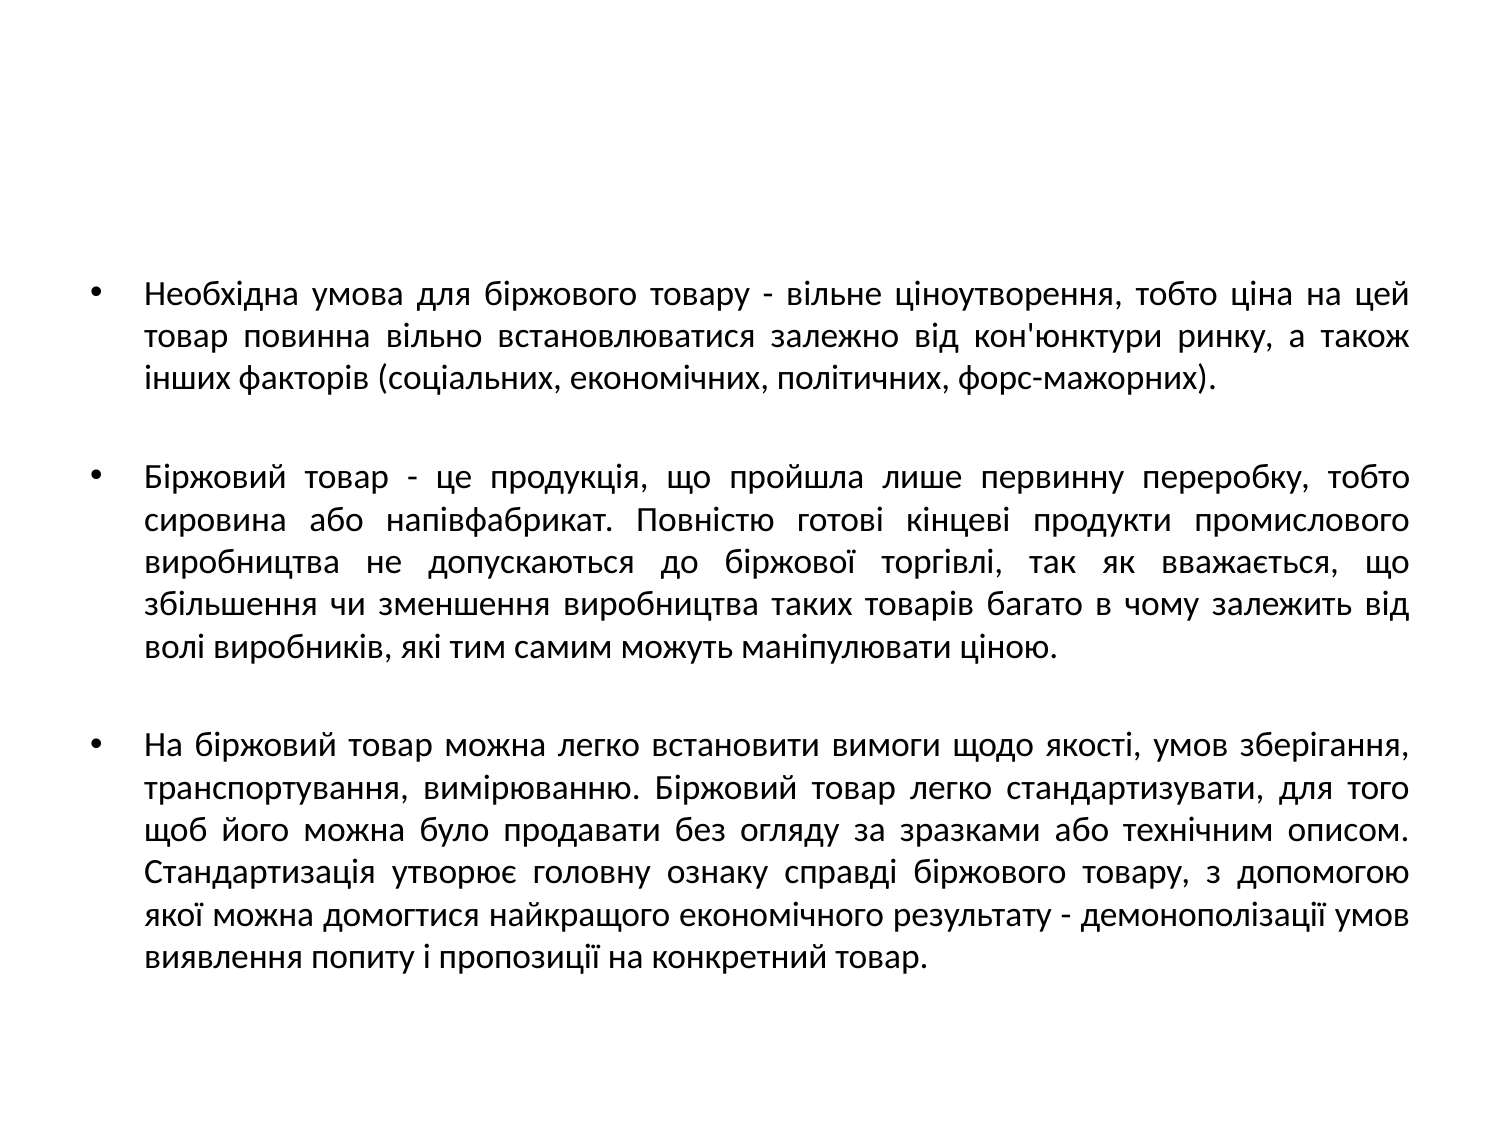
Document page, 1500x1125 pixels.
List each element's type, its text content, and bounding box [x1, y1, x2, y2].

list Необхідна умова для біржового товару - вільне ціноутворення, тобто ціна на цей товар повинна вільно встановлюватися залежно від кон'юнктури ринку, а також інших факторів (соціальних, економічних, політичних, форс-мажорних). Біржовий товар - це продукція, що пройшла лише первинну переробку, тобто сировина або напівфабрикат. Повністю готові кінцеві продукти промислового виробництва не допускаються до біржової торгівлі, так як вважається, що збільшення чи зменшення виробництва таких товарів багато в чому залежить від волі виробників, які тим самим можуть маніпулювати ціною. На біржовий товар можна легко встановити вимоги щодо якості, умов зберігання, транспортування, вимірюванню. Біржовий товар легко стандартизувати, для того щоб його можна було продавати без огляду за зразками або технічним описом. Стандартизація утворює головну ознаку справді біржового товару, з допомогою якої можна домогтися найкращого економічного результату - демонополізації умов виявлення попиту і пропозиції на конкретний товар. [75, 262, 1425, 1005]
